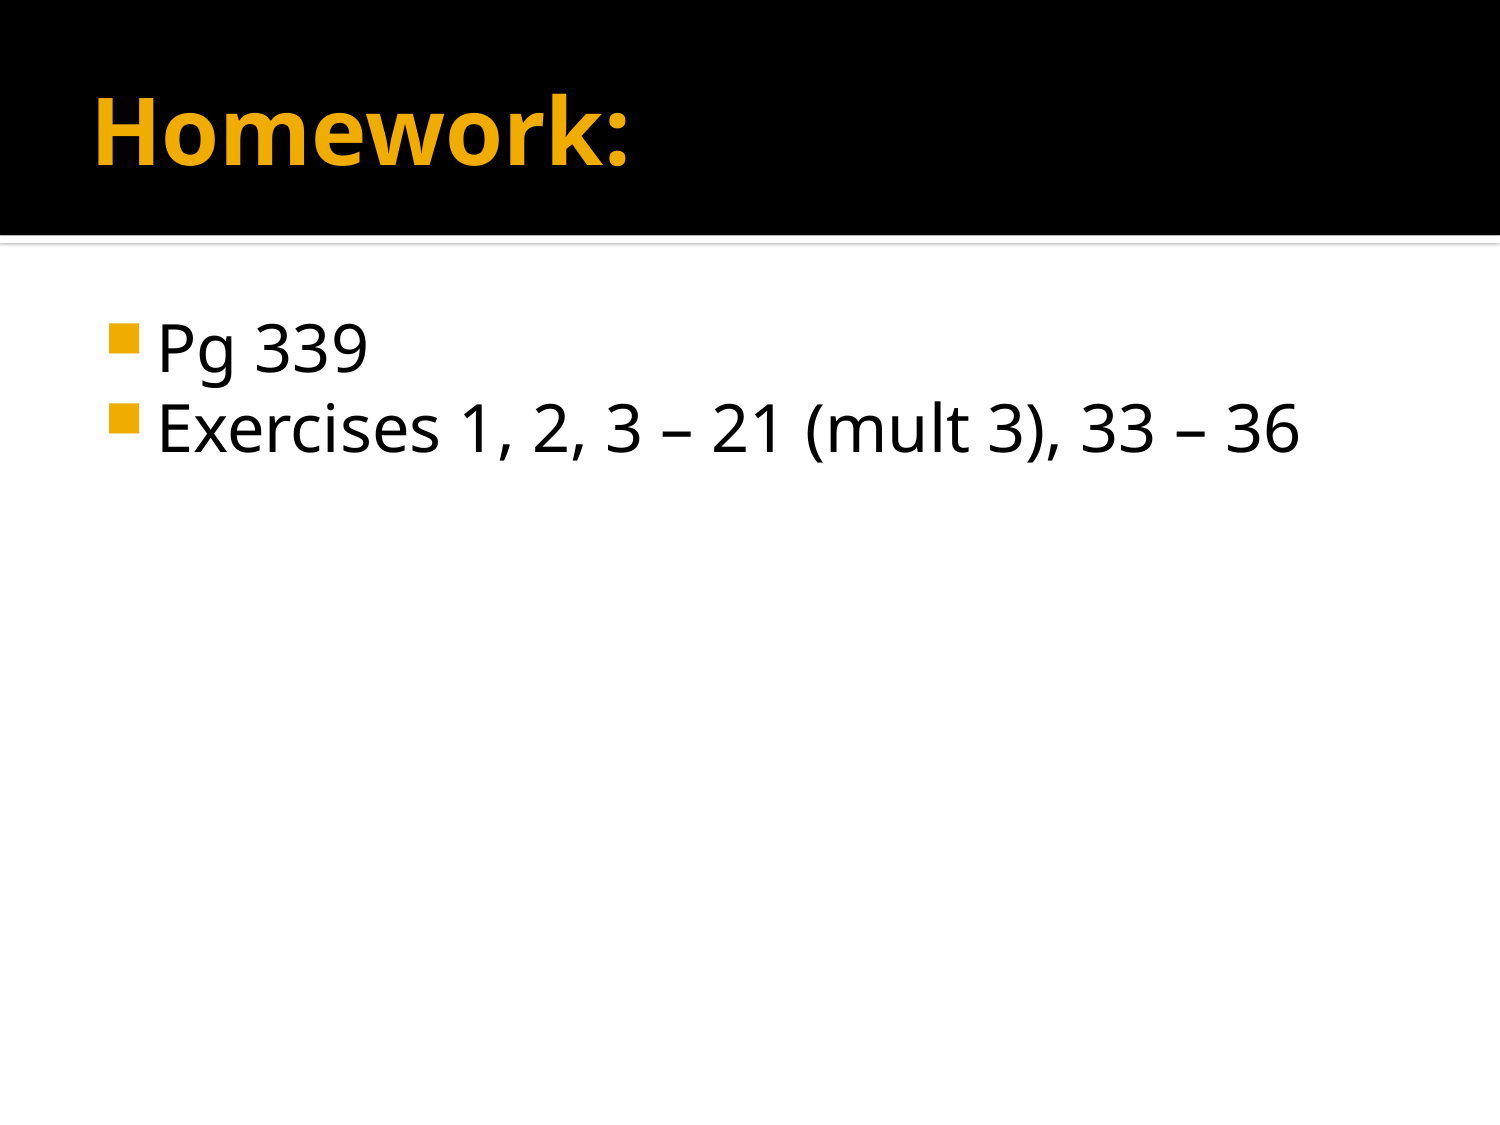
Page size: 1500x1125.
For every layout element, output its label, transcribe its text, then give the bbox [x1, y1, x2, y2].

title Homework: [75, 25, 1425, 231]
list Pg 339 Exercises 1, 2, 3 – 21 (mult 3), 33 – 36 [75, 291, 1425, 1050]
